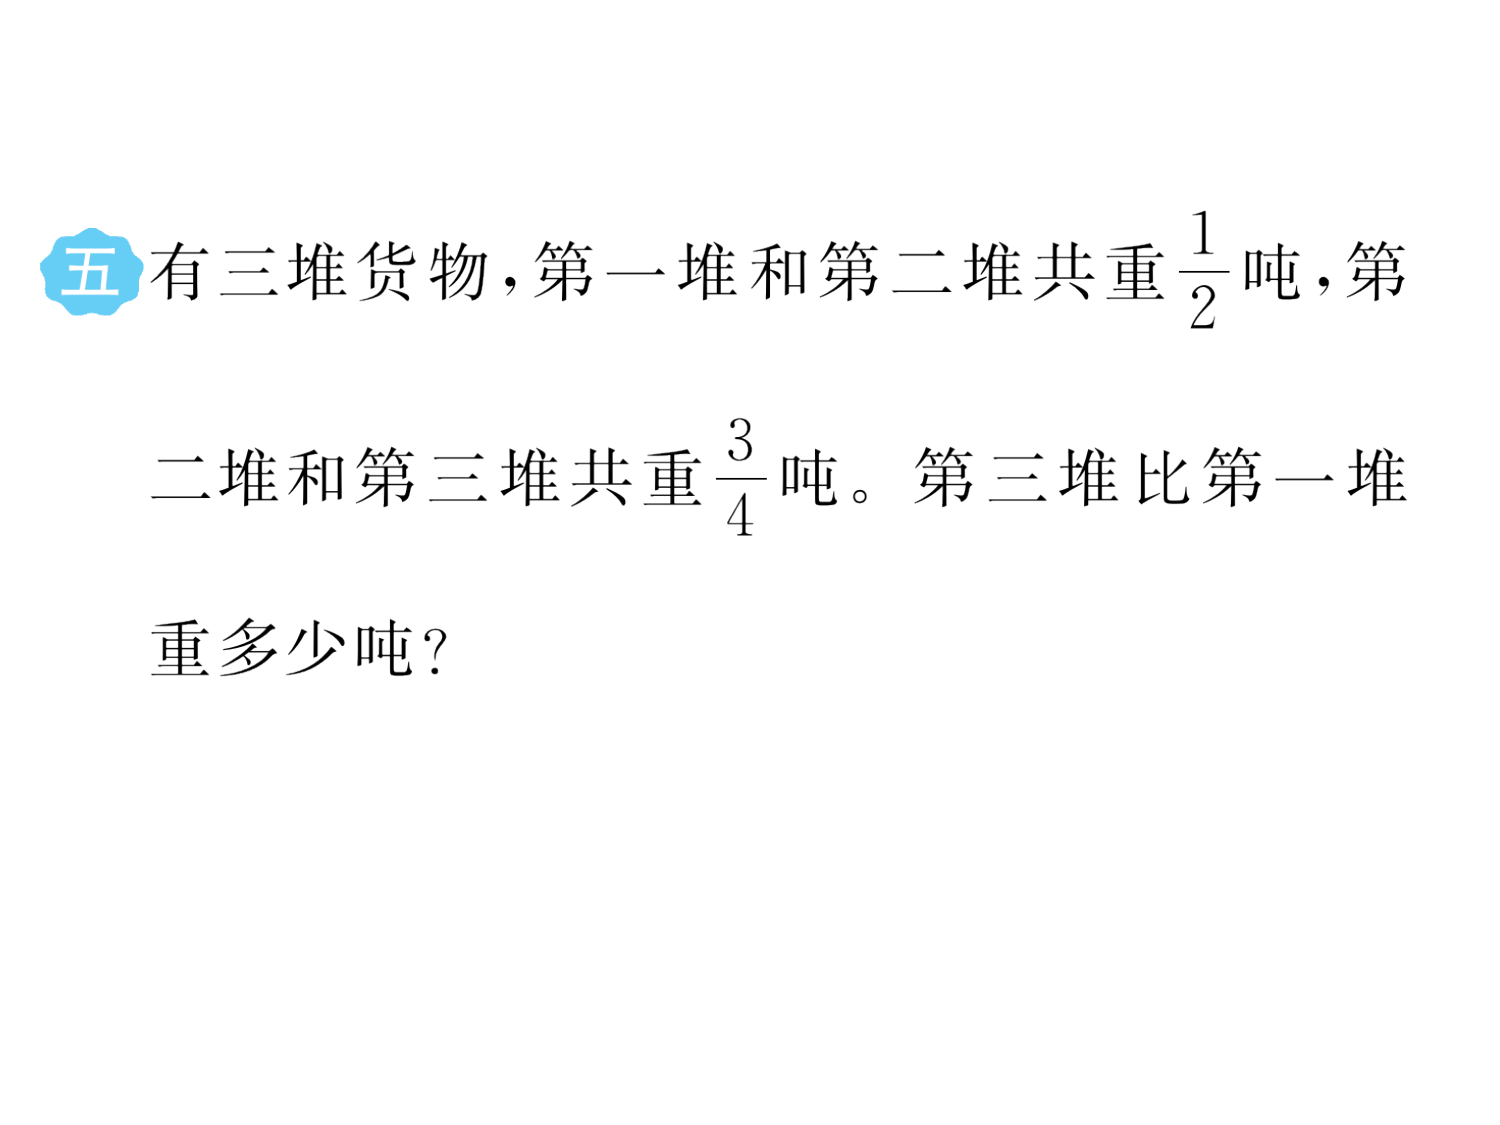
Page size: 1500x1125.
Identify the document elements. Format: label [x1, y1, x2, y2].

picture [35, 177, 1453, 1113]
